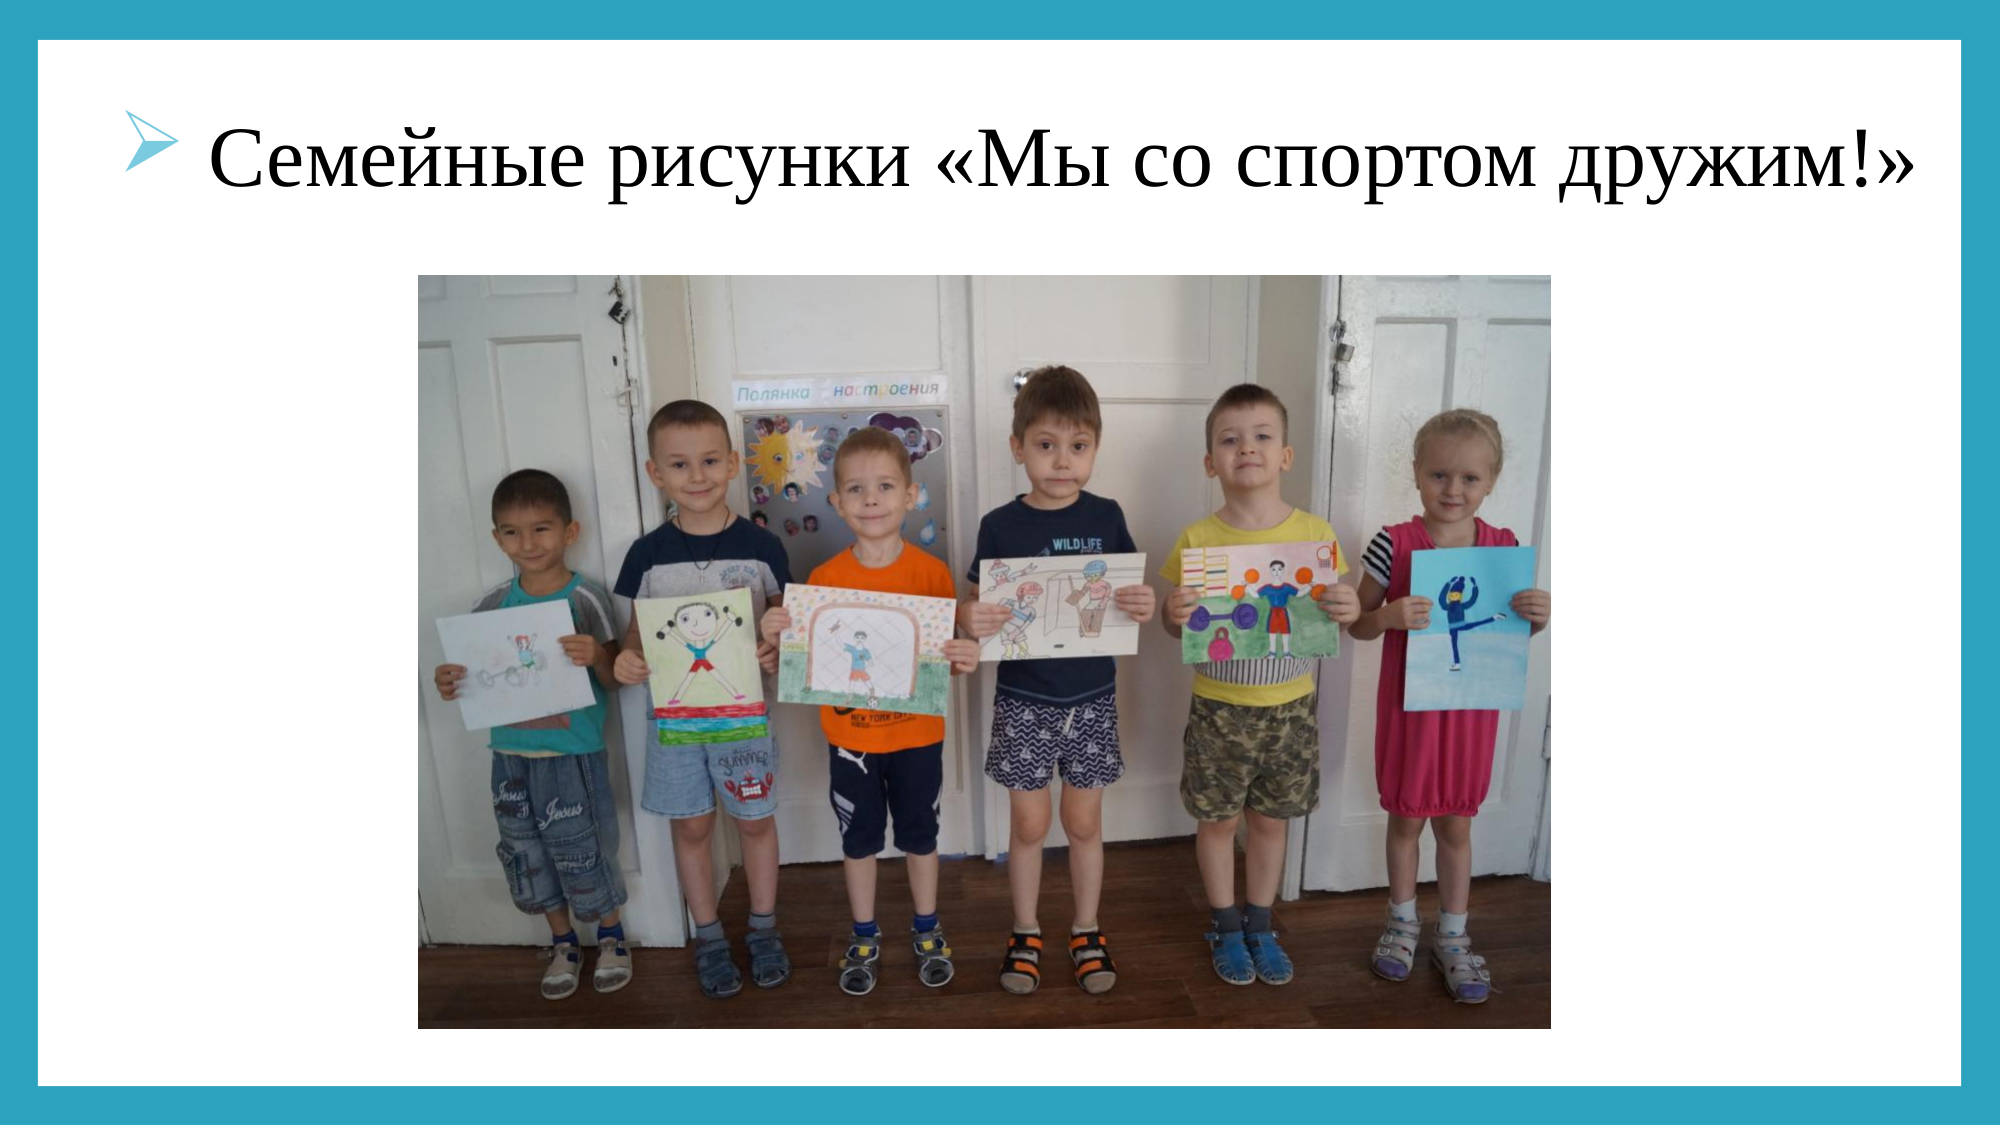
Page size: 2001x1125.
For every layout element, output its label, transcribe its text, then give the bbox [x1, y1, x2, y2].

picture [418, 275, 1551, 1030]
title Семейные рисунки «Мы со спортом дружим!» [99, 40, 1944, 264]
